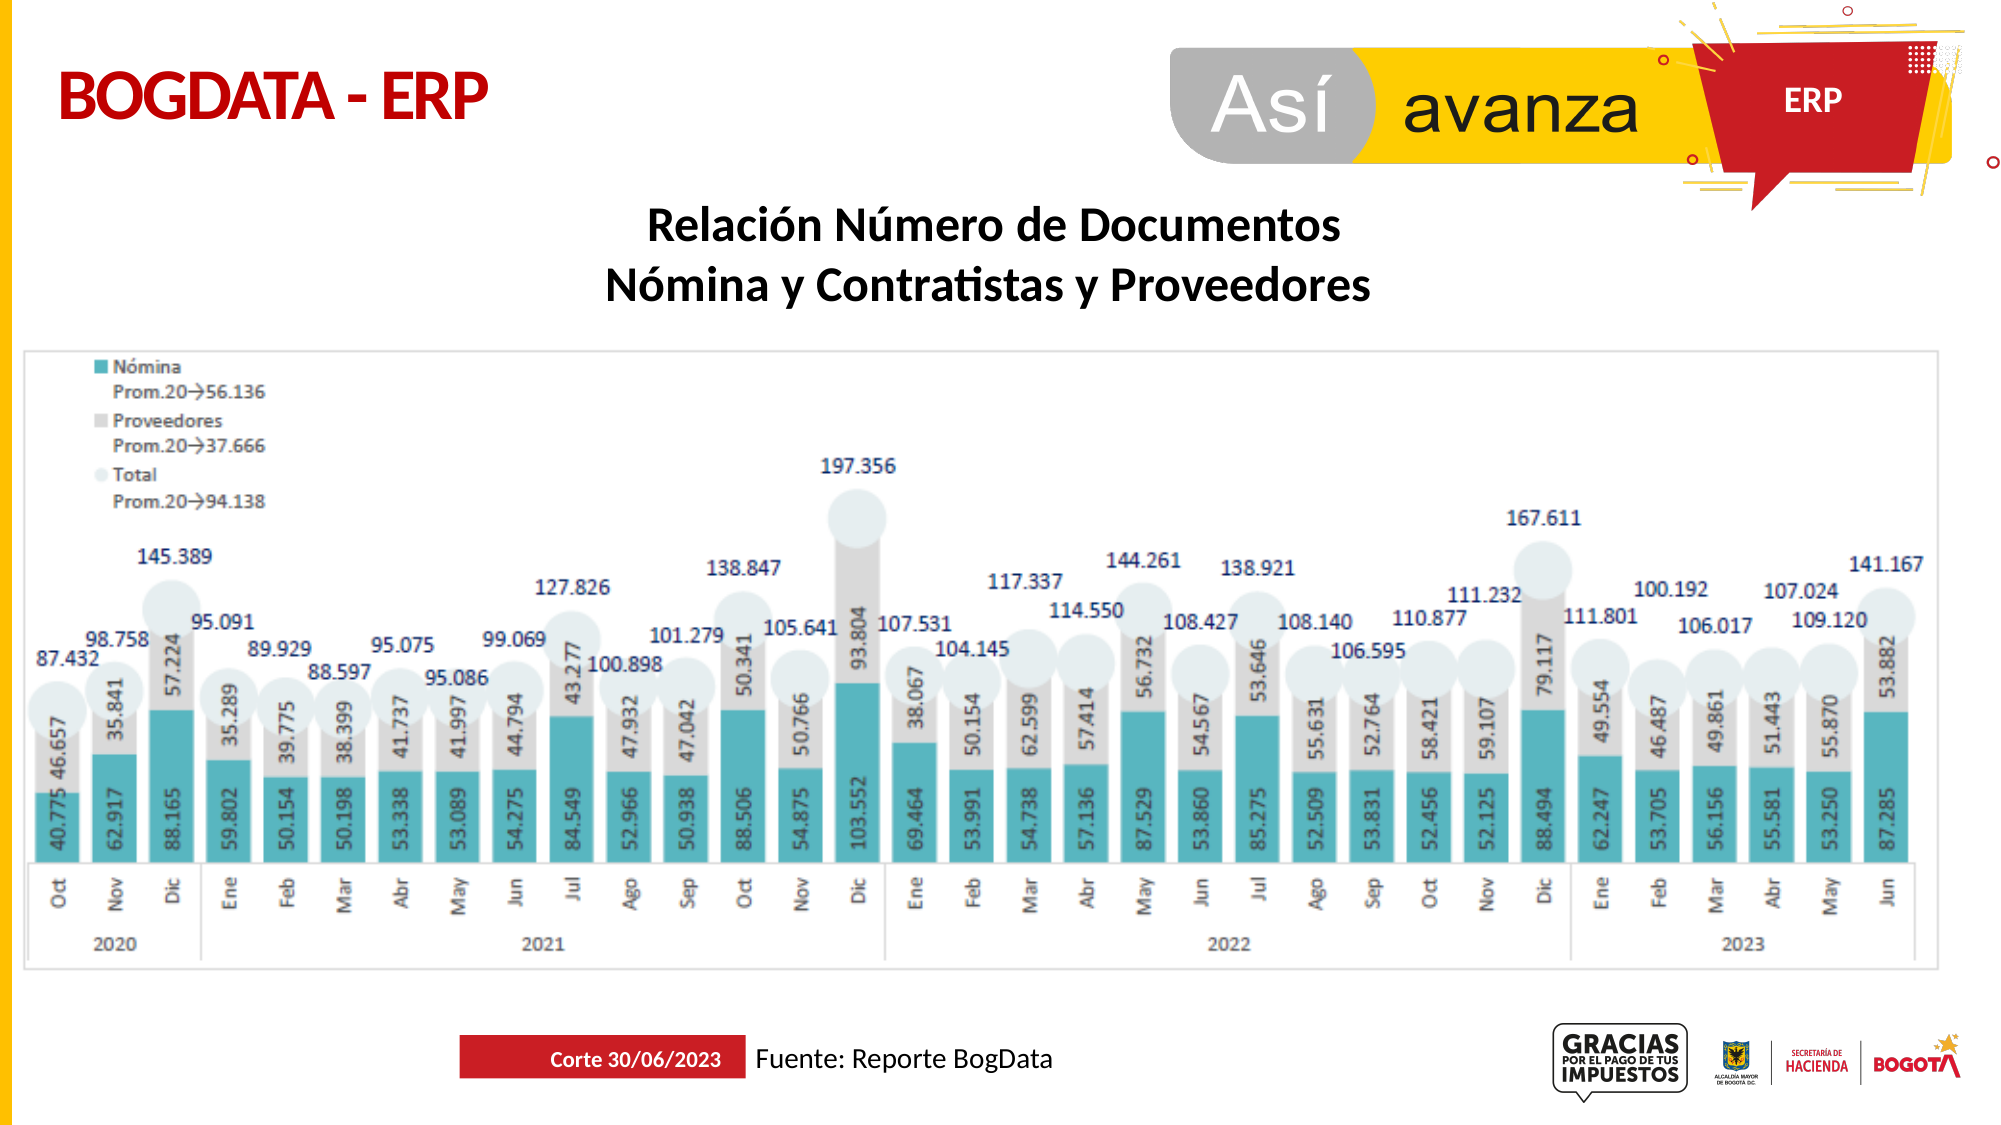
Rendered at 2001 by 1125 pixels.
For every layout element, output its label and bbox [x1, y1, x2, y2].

text_box [459, 1032, 1706, 1083]
text_box [42, 2, 2000, 319]
text_box [18, 343, 1947, 984]
picture [1552, 1023, 1961, 1103]
